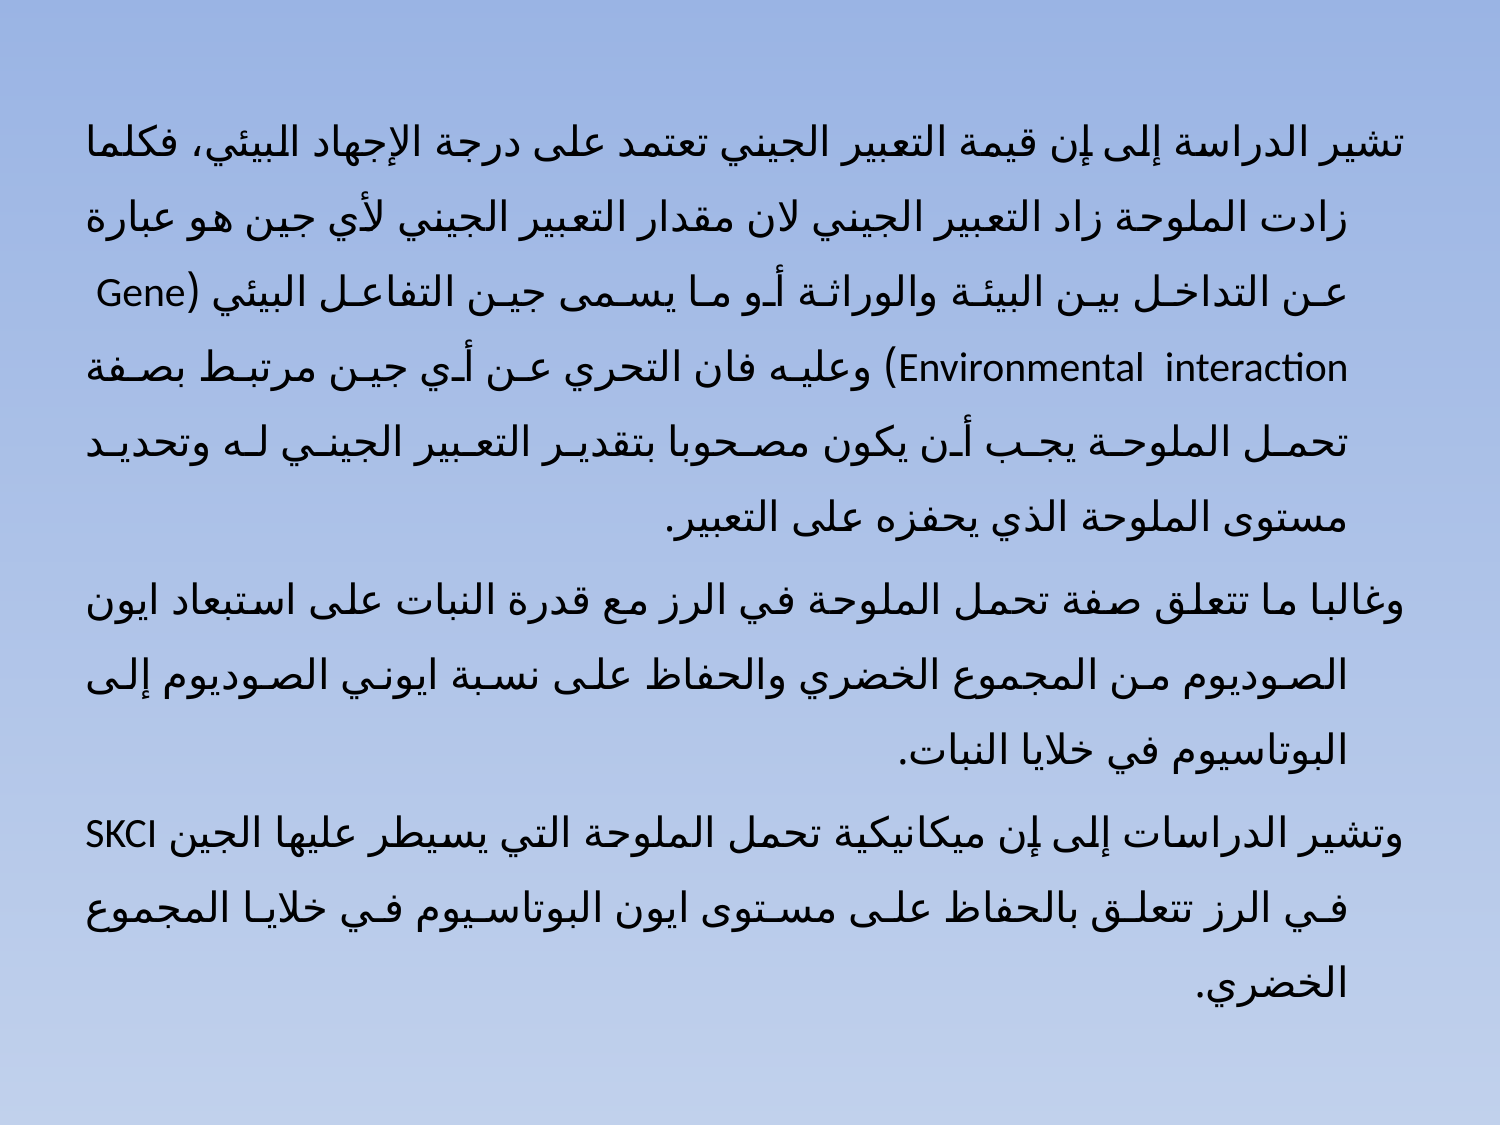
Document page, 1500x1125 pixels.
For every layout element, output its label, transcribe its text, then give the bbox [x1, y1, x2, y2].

list تشير الدراسة إلى إن قيمة التعبير الجيني تعتمد على درجة الإجهاد البيئي، فكلما زادت الملوحة زاد التعبير الجيني لان مقدار التعبير الجيني لأي جين هو عبارة عن التداخل بين البيئة والوراثة أو ما يسمى جين التفاعل البيئي (Gene Environmental interaction) وعليه فان التحري عن أي جين مرتبط بصفة تحمل الملوحة يجب أن يكون مصحوبا بتقدير التعبير الجيني له وتحديد مستوى الملوحة الذي يحفزه على التعبير. وغالبا ما تتعلق صفة تحمل الملوحة في الرز مع قدرة النبات على استبعاد ايون الصوديوم من المجموع الخضري والحفاظ على نسبة ايوني الصوديوم إلى البوتاسيوم في خلايا النبات. وتشير الدراسات إلى إن ميكانيكية تحمل الملوحة التي يسيطر عليها الجين SKCI في الرز تتعلق بالحفاظ على مستوى ايون البوتاسيوم في خلايا المجموع الخضري. [70, 82, 1421, 825]
